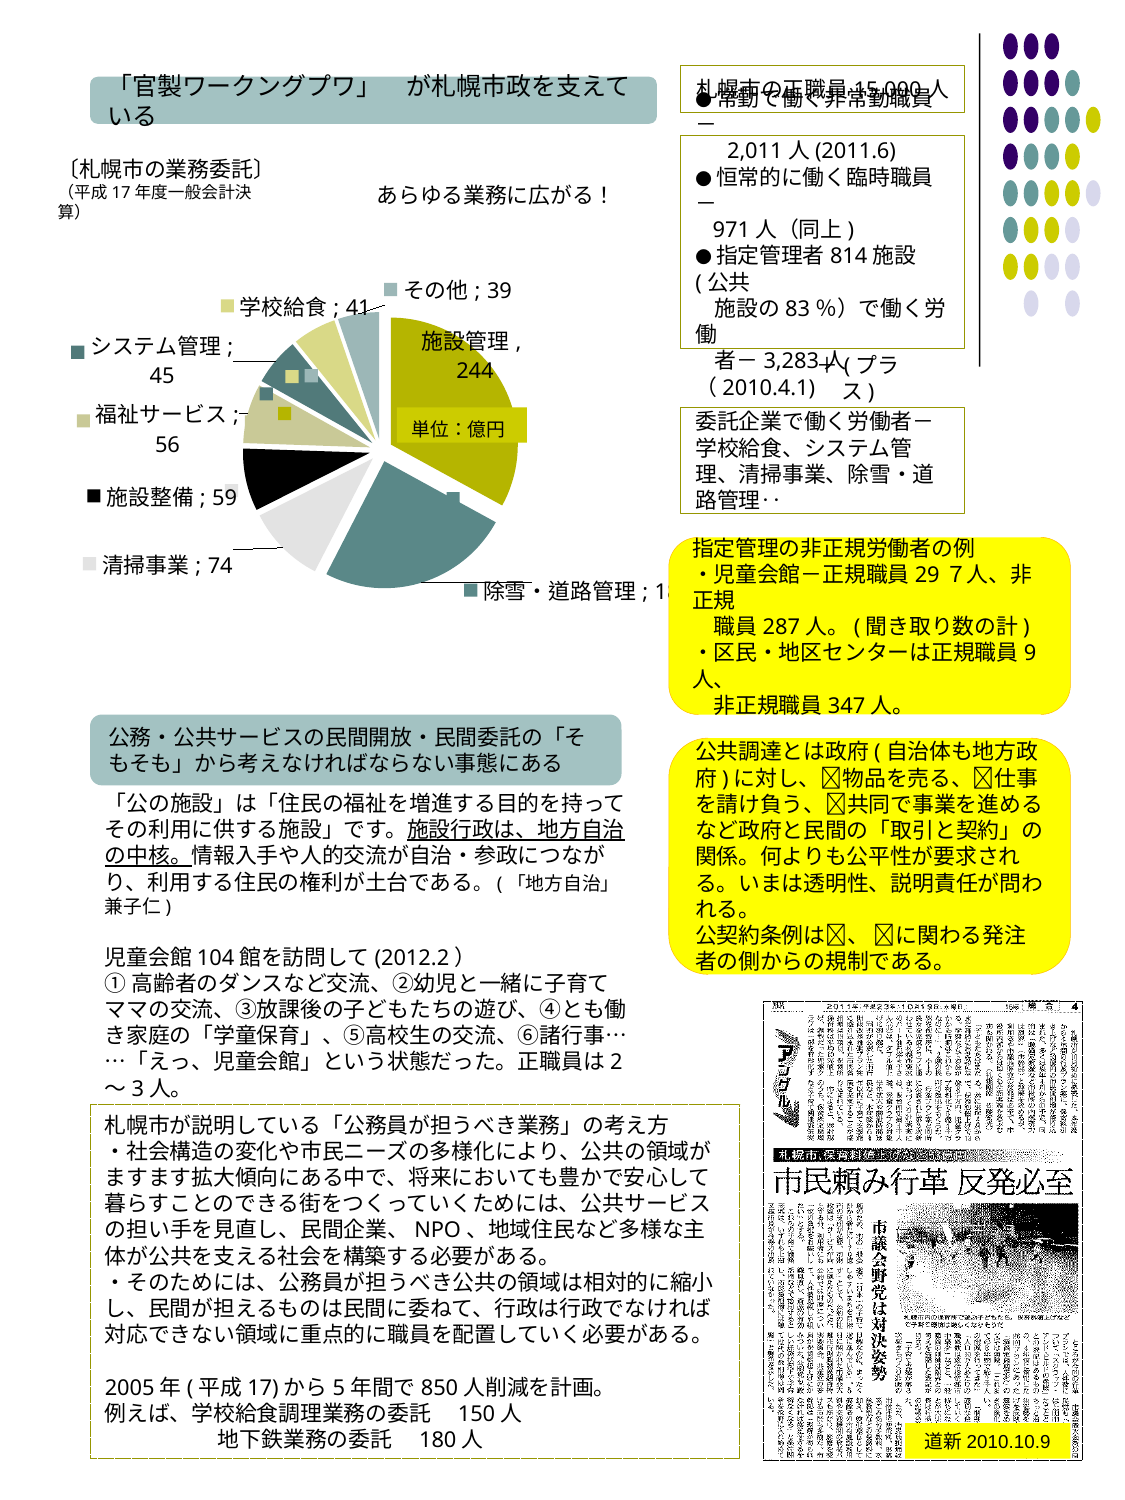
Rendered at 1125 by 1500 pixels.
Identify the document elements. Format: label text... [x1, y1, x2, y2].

picture [763, 1000, 1083, 1460]
text_box 委託企業で働く労働者－学校給食、システム管理、清掃事業、除雪・道路管理‥ [697, 405, 966, 516]
text_box 札幌市の正職員15,000人 [679, 63, 966, 114]
text_box 指定管理の非正規労働者の例 ・児童会館－正規職員29７人、非正規 職員287人。(聞き取り数の計) ・区民・地区センターは正規職員9人、 非正規職員347人。 [668, 536, 1072, 716]
text_box 「公の施設」は「住民の福祉を増進する目的を持ってその利用に供する施設」です。施設行政は、地方自治の中核。情報入手や人的交流が自治・参政につながり、利用する住民の権利が土台である。(「地方自治」兼子仁) 児童会館104館を訪問して(2012.2） ①高齢者のダンスなど交流、②幼児と一緒に子育てママの交流、③放課後の子どもたちの遊び、④とも働き家庭の「学童保育」、⑤高校生の交流、⑥諸行事……「えっ、児童会館」という状態だった。正職員は2～3人。 [88, 795, 647, 1095]
text_box 公共調達とは政府(自治体も地方政府)に対し、物品を売る、仕事を請け負う、共同で事業を進めるなど政府と民間の「取引と契約」の関係。何よりも公平性が要求される。いまは透明性、説明責任が問われる。 公契約条例は、 に関わる発注者の側からの規制である。 [667, 737, 1072, 976]
text_box 公務・公共サービスの民間開放・民間委託の「そもそも」から考えなければならない事態にある [87, 712, 624, 788]
text_box あらゆる業務に広がる！ [360, 169, 647, 216]
text_box 札幌市が説明している「公務員が担うべき業務」の考え方 ・社会構造の変化や市民ニーズの多様化により、公共の領域がますます拡大傾向にある中で、将来においても豊かで安心して暮らすことのできる街をつくっていくためには、公共サービスの担い手を見直し、民間企業、NPO、地域住民など多様な主体が公共を支える社会を構築する必要がある。 ・そのためには、公務員が担うべき公共の領域は相対的に縮小し、民間が担えるものは民間に委ねて、行政は行政でなければ対応できない領域に重点的に職員を配置していく必要がある。 2005年(平成17)から5年間で850人削減を計画。 例えば、学校給食調理業務の委託 150人 地下鉄業務の委託 180人 [88, 1102, 742, 1461]
text_box 〔札幌市の業務委託〕 （平成17年度一般会計決算） [41, 145, 293, 216]
text_box ＋(プラス) [785, 358, 931, 398]
text_box 「官製ワークングプワ」 が札幌市政を支えている [87, 74, 660, 126]
text_box ●常勤で働く非常勤職員－ 2,011人(2011.6) ●恒常的に働く臨時職員－ 971人（同上) ●指定管理者814施設(公共 施設の83％）で働く労働 者－3,283人（2010.4.1) [679, 134, 966, 350]
chart [30, 218, 693, 680]
